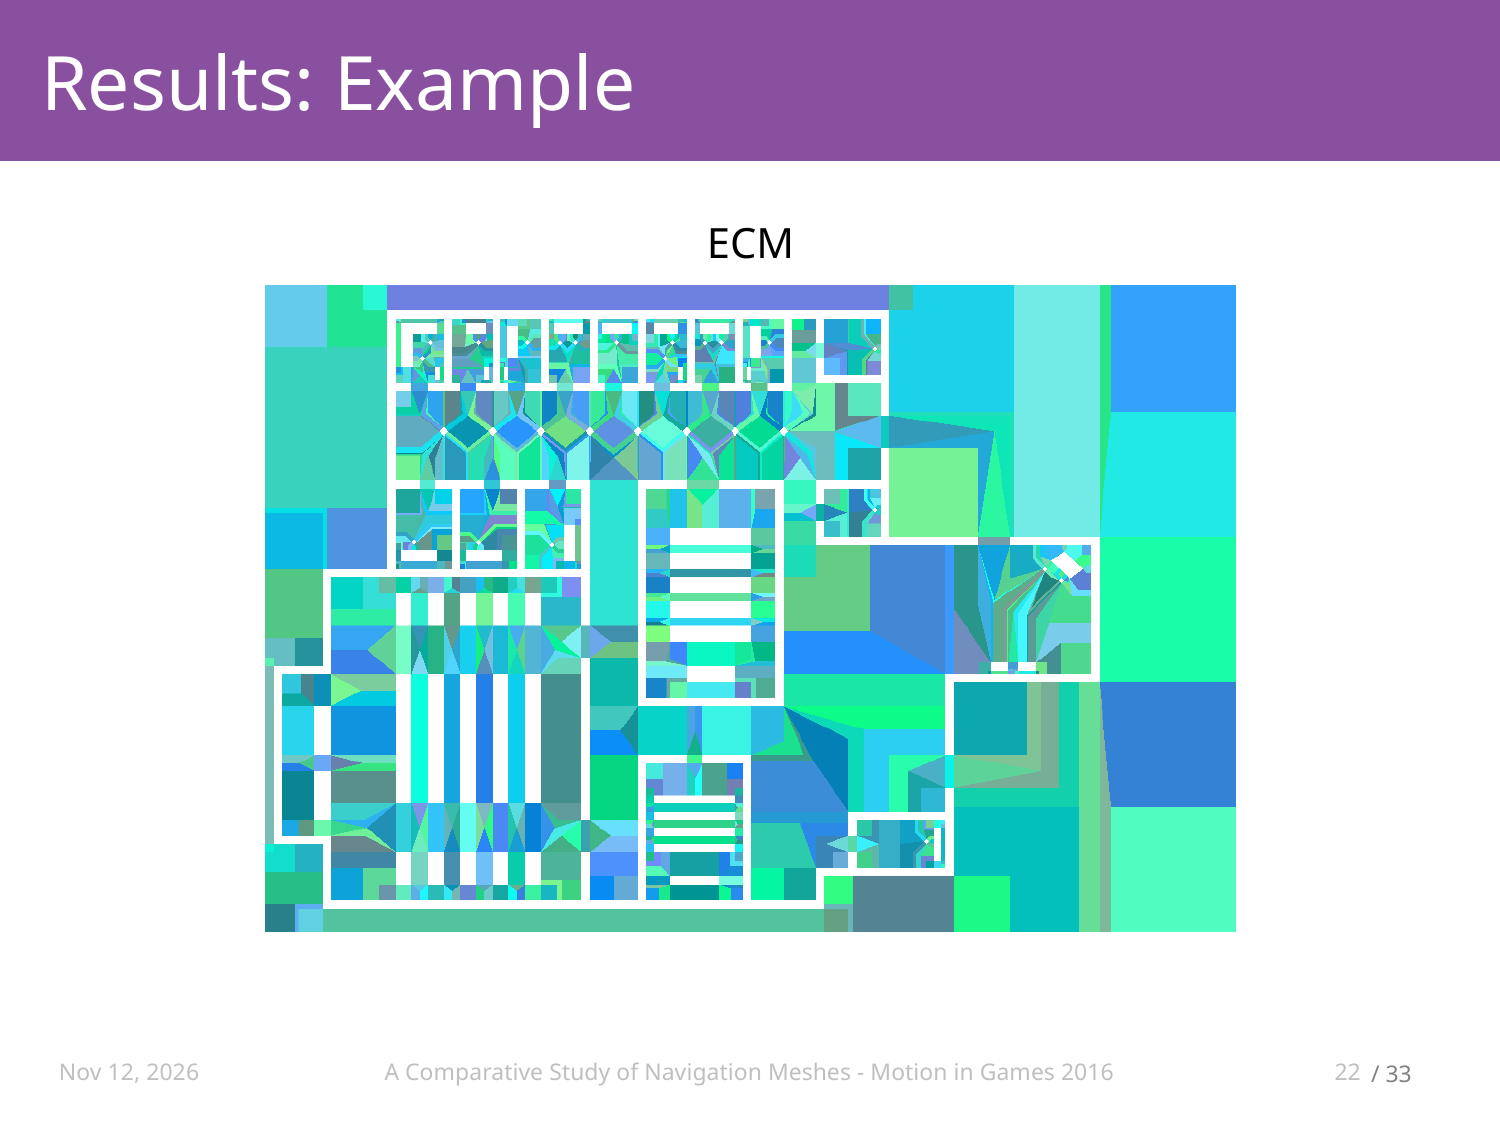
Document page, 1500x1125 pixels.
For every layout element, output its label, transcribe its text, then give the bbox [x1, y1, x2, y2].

title Results: Example [0, 0, 1500, 161]
slide_number 25-Oct-16 [43, 1042, 302, 1103]
text_box ECM [691, 209, 810, 275]
picture [265, 285, 1236, 932]
footer A Comparative Study of Navigation Meshes - Motion in Games 2016 [329, 1042, 1171, 1103]
slide_number 22 [1198, 1042, 1376, 1103]
